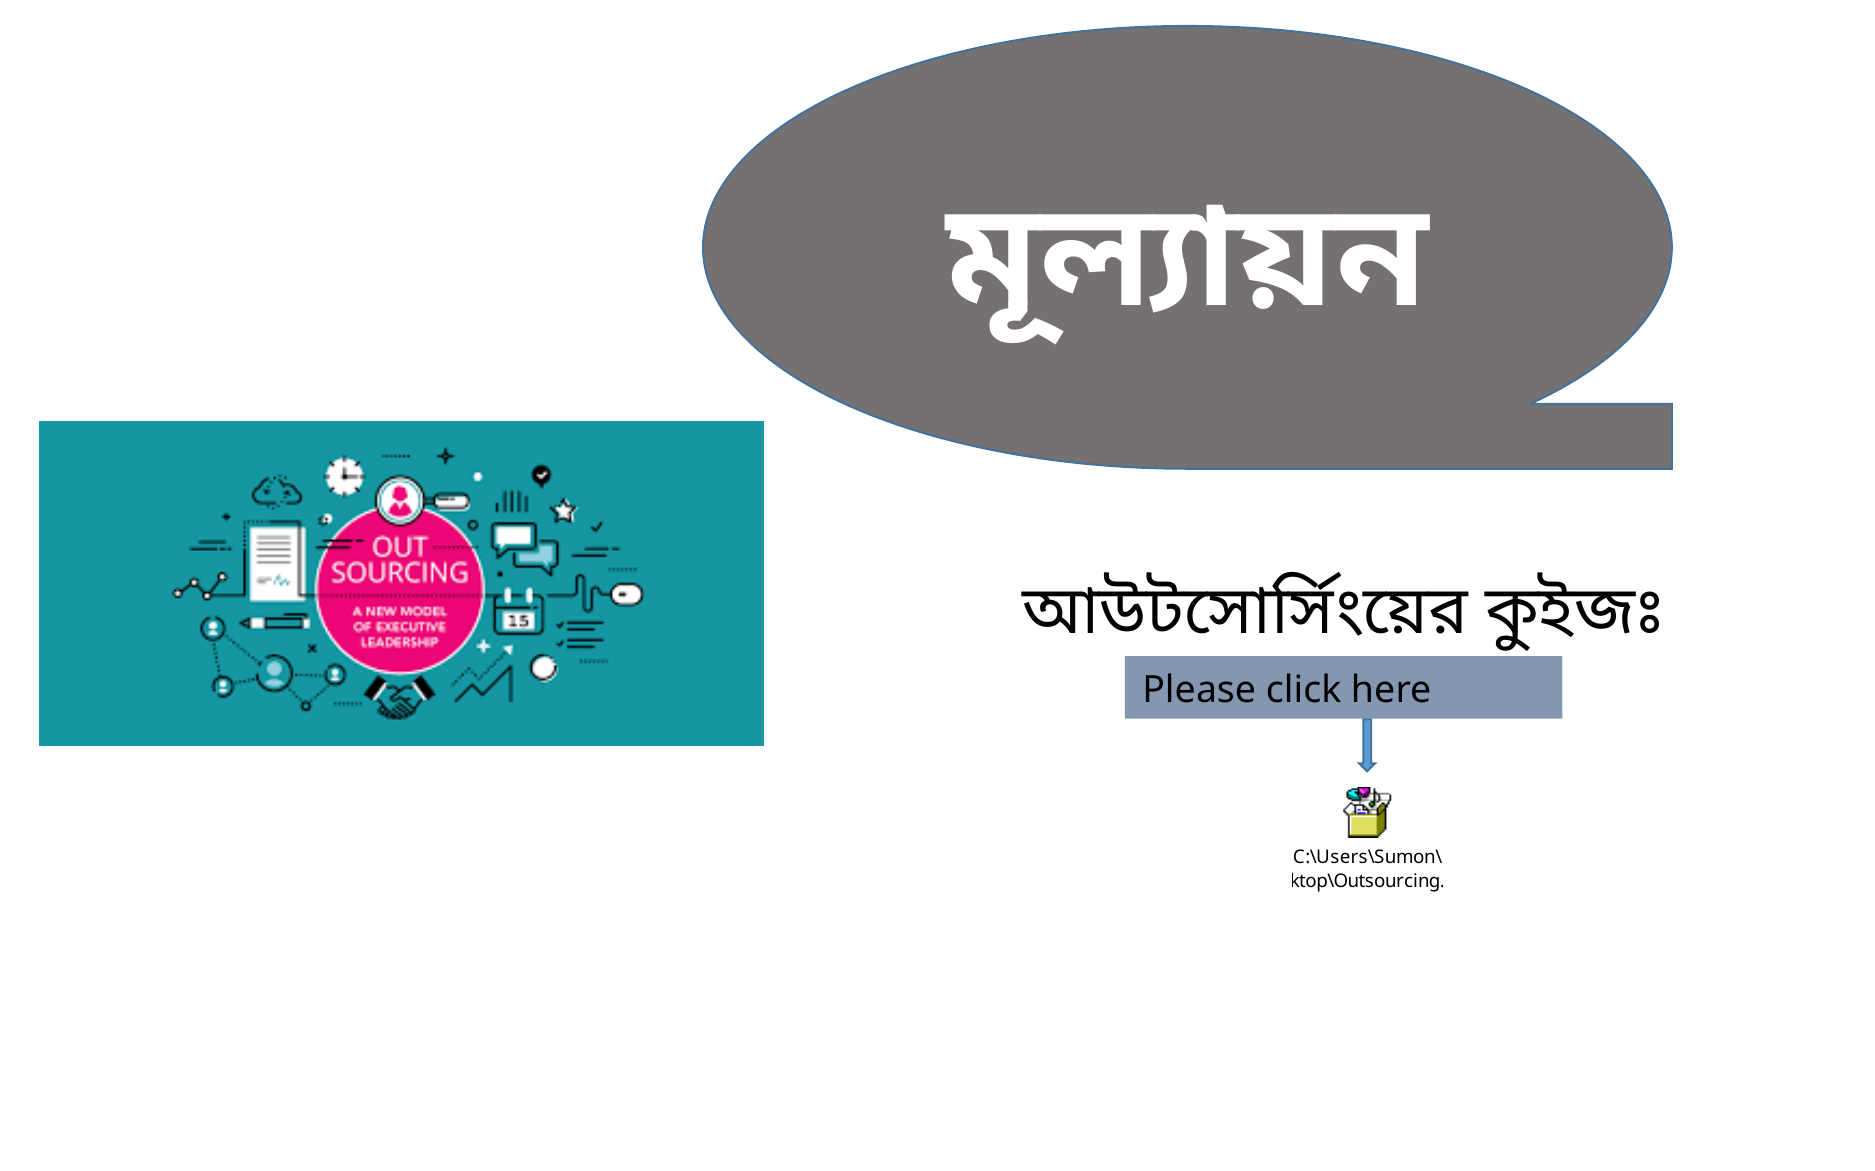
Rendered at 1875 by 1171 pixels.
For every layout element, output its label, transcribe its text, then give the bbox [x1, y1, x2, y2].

text_box আউটসোর্সিংয়ের কুইজঃ [867, 557, 1821, 656]
text_box [1356, 718, 1378, 773]
text_box মূল্যায়ন [702, 24, 1673, 470]
text_box Please click here [1124, 656, 1563, 719]
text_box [1292, 787, 1443, 915]
picture [39, 421, 764, 746]
